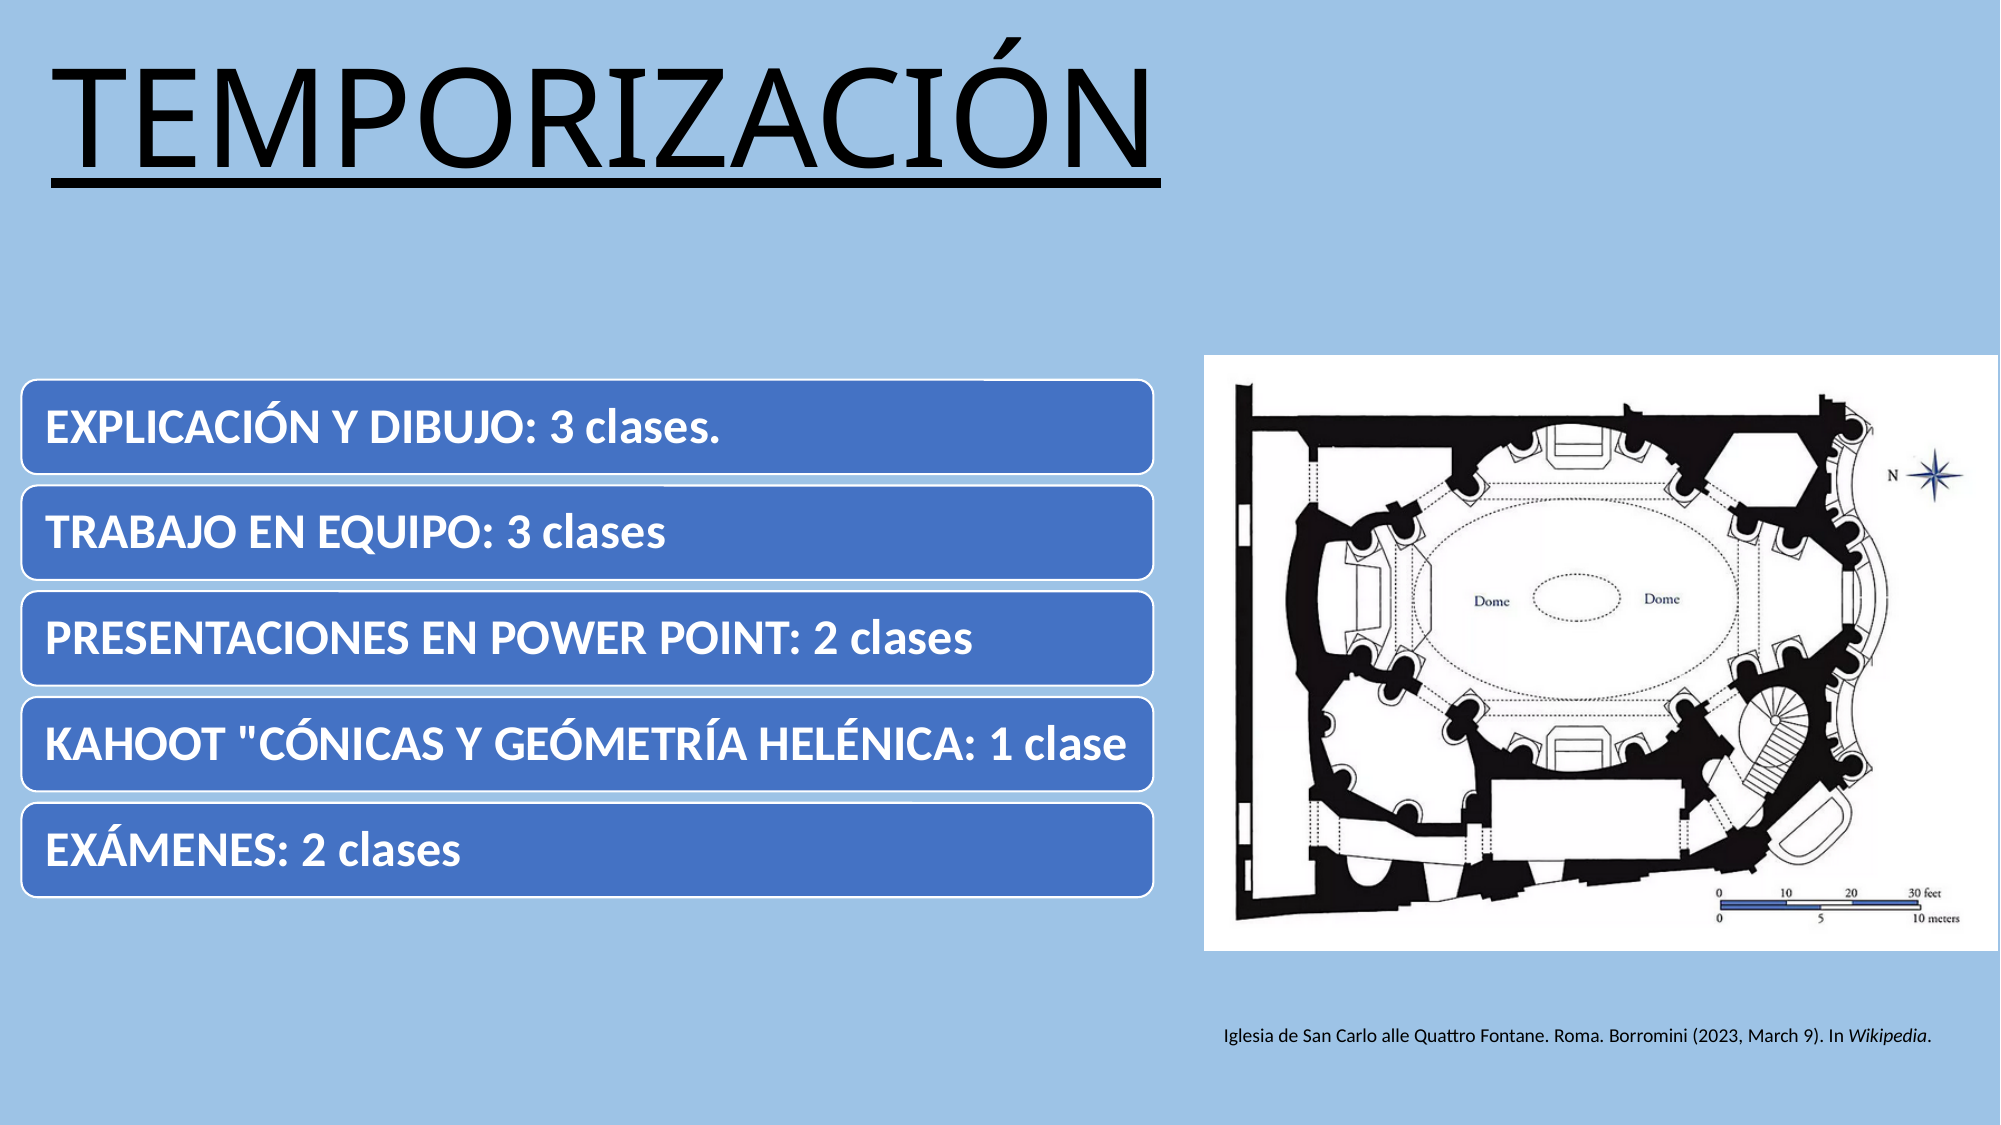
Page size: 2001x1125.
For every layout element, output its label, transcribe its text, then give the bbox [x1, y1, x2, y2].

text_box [21, 218, 1154, 1059]
title TEMPORIZACIÓN [36, 9, 1213, 206]
subtitle Iglesia de San Carlo alle Quattro Fontane. Roma. Borromini (2023, March 9). In Wikipedia. [1204, 982, 1948, 1059]
picture [1204, 355, 1998, 951]
